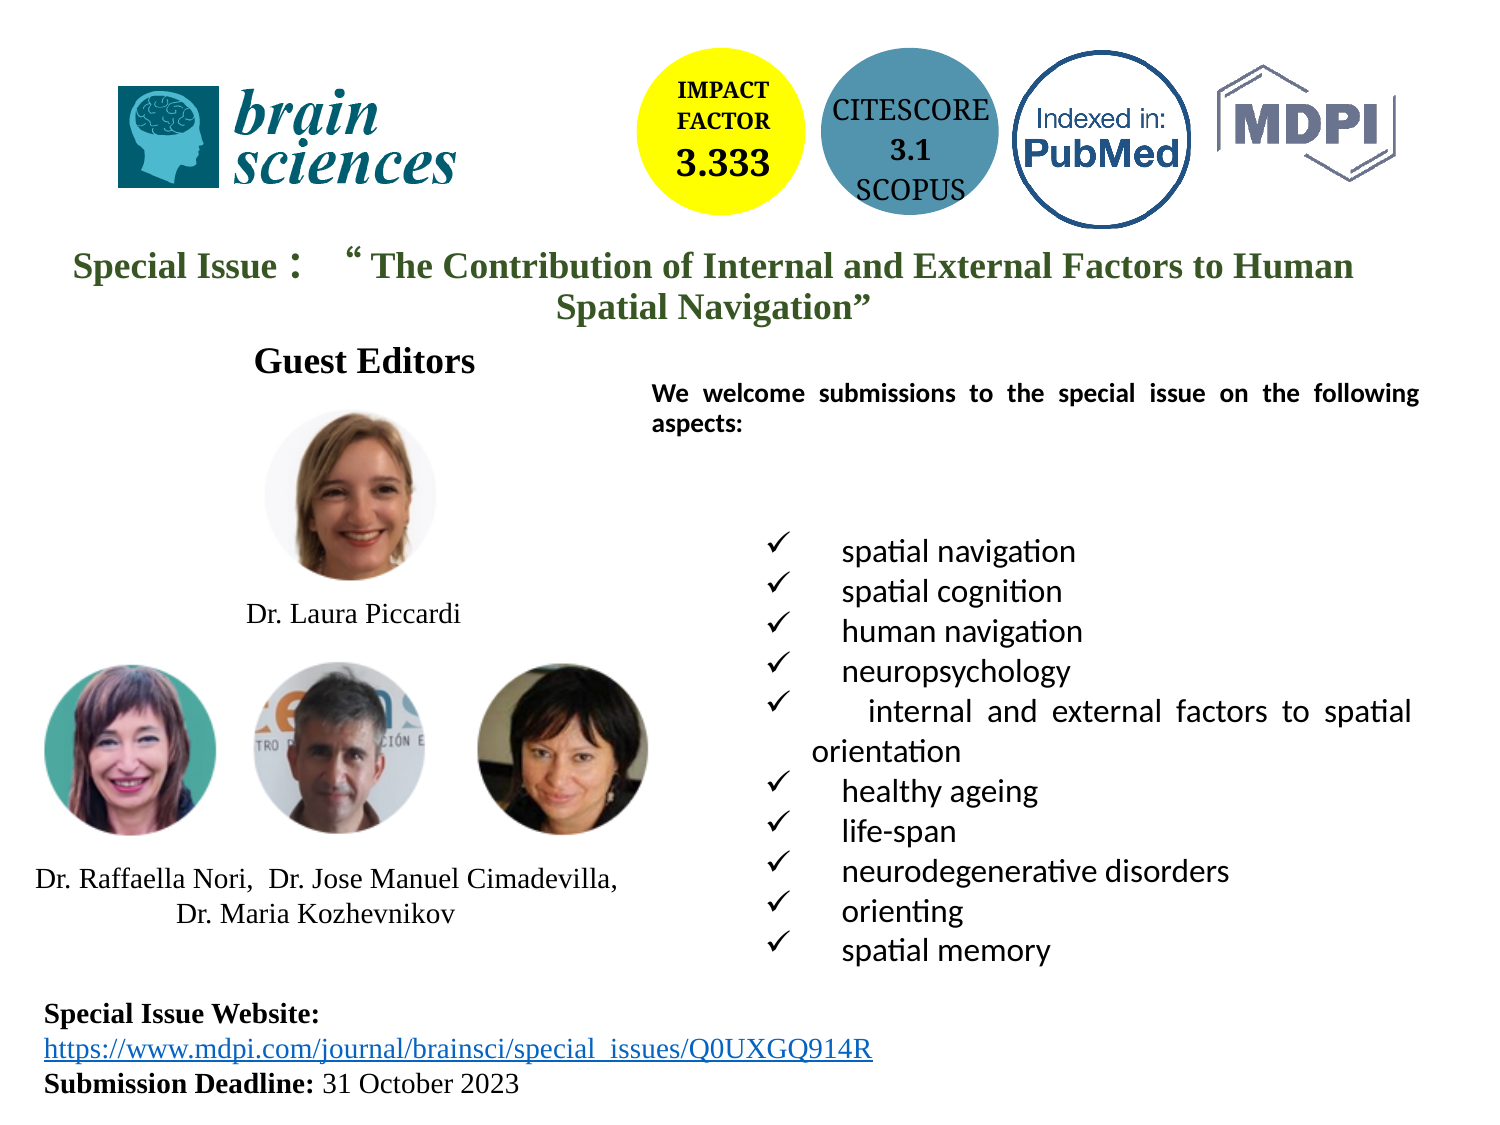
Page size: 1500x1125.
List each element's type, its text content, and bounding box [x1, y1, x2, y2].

text_box spatial navigation spatial cognition human navigation neuropsychology internal and external factors to spatial orientation healthy ageing life-span neurodegenerative disorders orienting spatial memory [749, 482, 1428, 976]
picture [469, 656, 667, 843]
title Special Issue：“The Contribution of Internal and External Factors to Human Spatial Navigation” [9, 261, 1418, 336]
text_box Dr. Laura Piccardi [177, 586, 530, 661]
picture [262, 399, 446, 601]
picture [102, 70, 483, 203]
text_box Guest Editors [238, 329, 591, 389]
picture [1012, 50, 1191, 229]
table_header CITESCORE 3.1 SCOPUS [784, 48, 1040, 250]
table_header IMPACT FACTOR 3.333 [618, 38, 831, 223]
picture [1215, 63, 1396, 182]
text_box We welcome submissions to the special issue on the following aspects: [636, 371, 1436, 446]
picture [40, 659, 221, 839]
picture [238, 653, 433, 845]
text_box Dr. Raffaella Nori, Dr. Jose Manuel Cimadevilla, Dr. Maria Kozhevnikov [16, 851, 637, 944]
text_box Special Issue Website: https://www.mdpi.com/journal/brainsci/special_issues/Q0UXGQ914R Submission Deadline: 31 October 2023 [29, 987, 1500, 1107]
